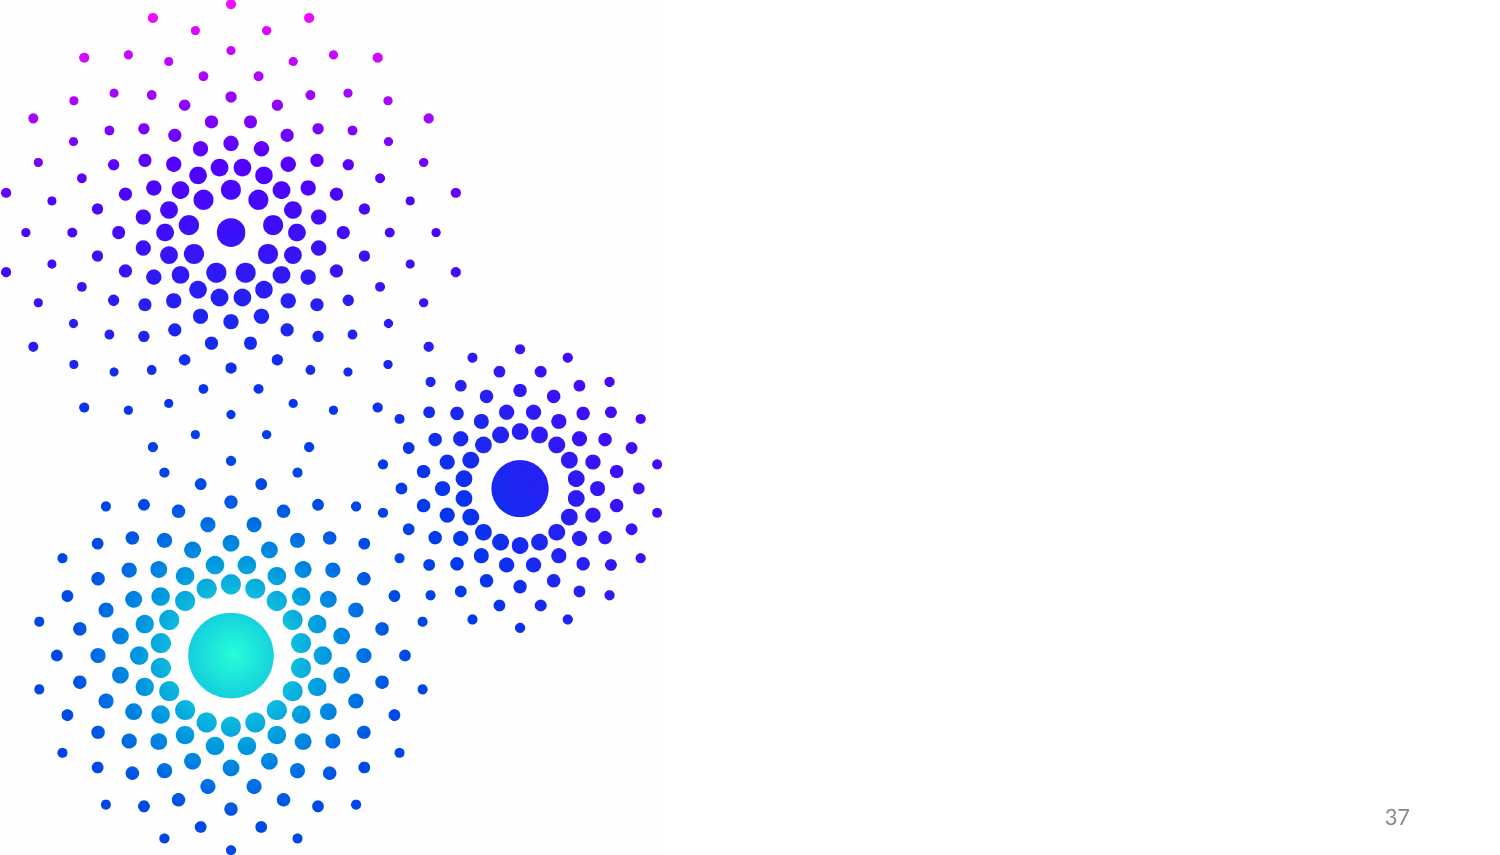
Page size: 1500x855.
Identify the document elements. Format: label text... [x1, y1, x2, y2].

slide_number 37 [1074, 792, 1425, 838]
picture [1, 0, 662, 855]
